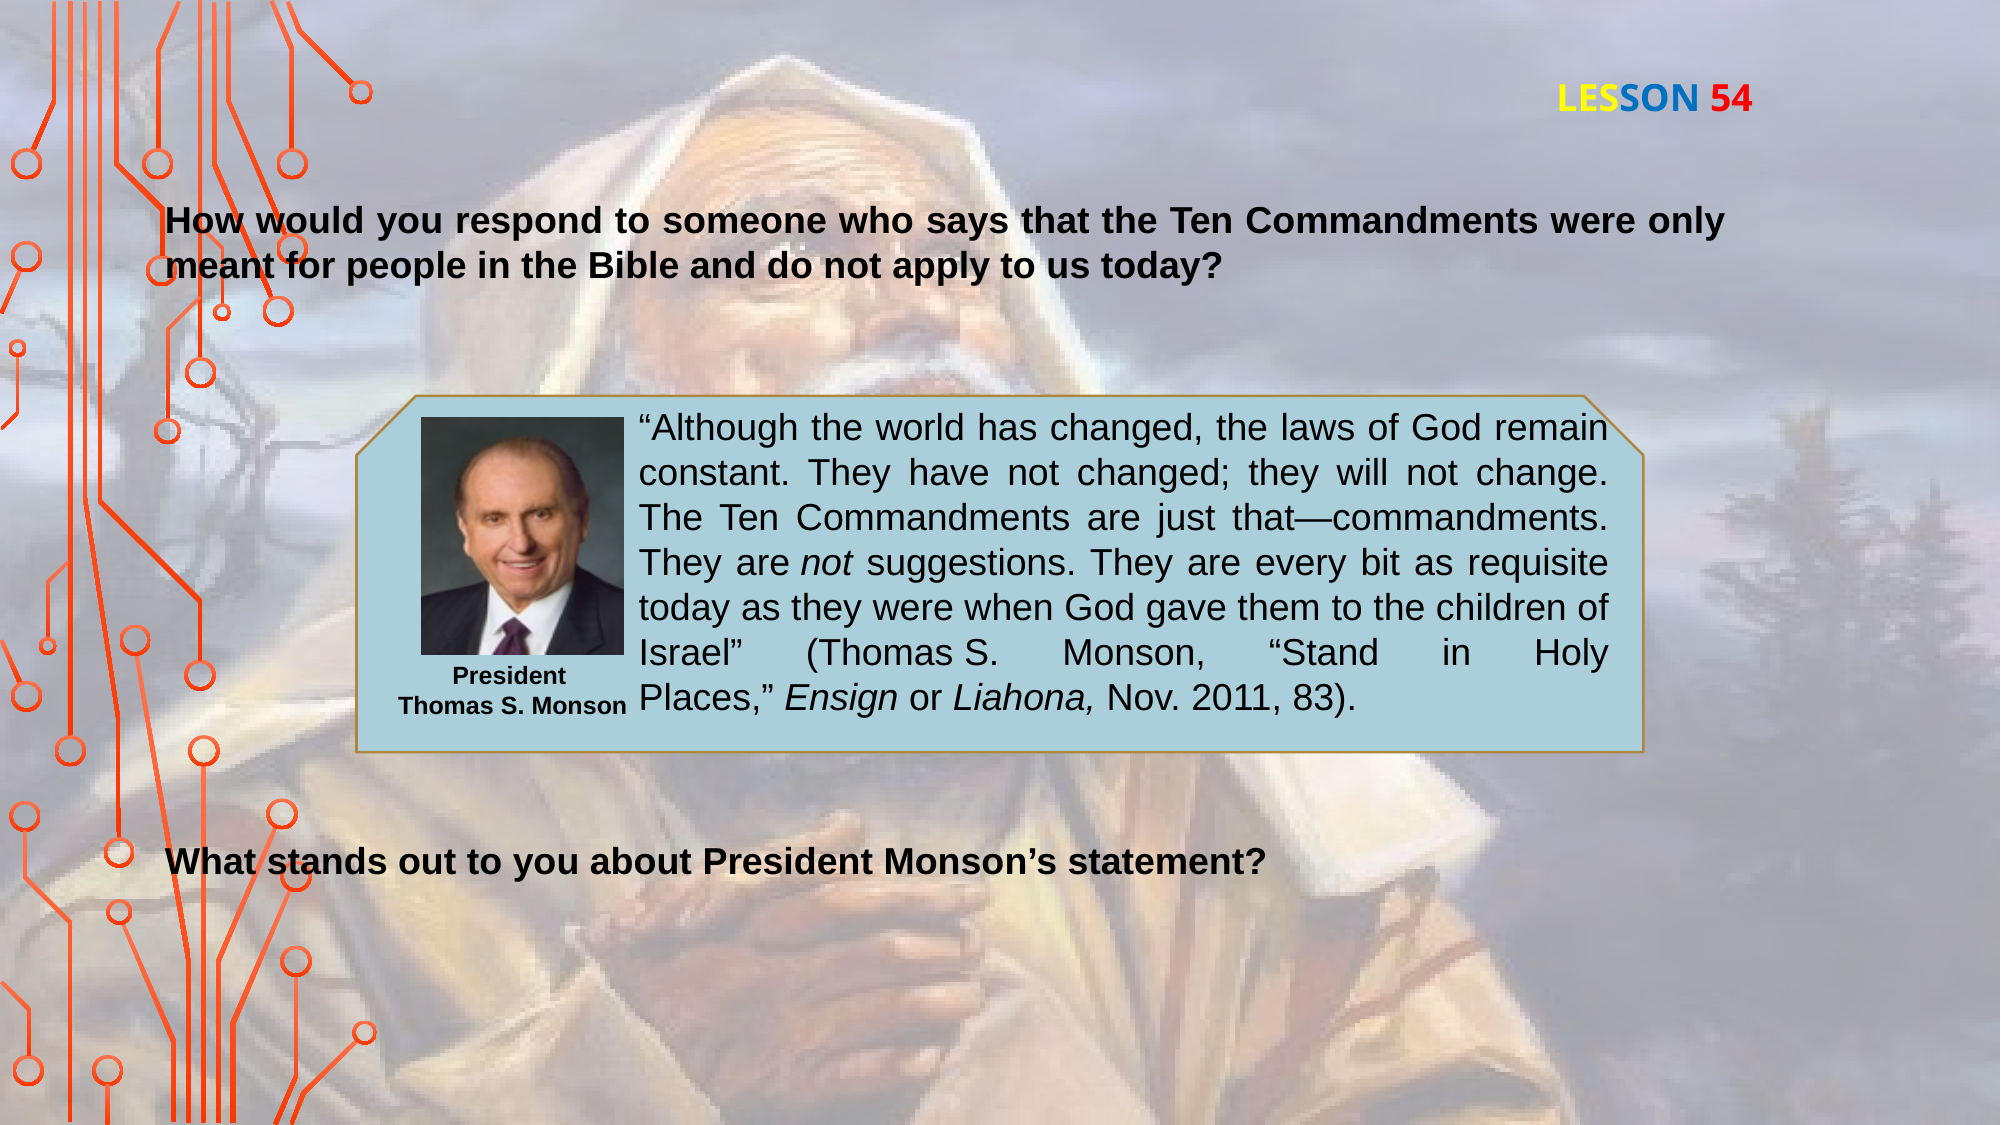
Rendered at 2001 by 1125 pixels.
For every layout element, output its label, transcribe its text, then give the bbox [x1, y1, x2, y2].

text_box President Thomas S. Monson [376, 652, 650, 728]
text_box “Although the world has changed, the laws of God remain constant. They have not changed; they will not change. The Ten Commandments are just that—commandments. They are not suggestions. They are every bit as requisite today as they were when God gave them to the children of Israel” (Thomas S. Monson, “Stand in Holy Places,” Ensign or Liahona, Nov. 2011, 83). [623, 395, 1624, 726]
text_box What stands out to you about President Monson’s statement? [149, 829, 1335, 890]
picture [421, 417, 625, 655]
text_box How would you respond to someone who says that the Ten Commandments were only meant for people in the Bible and do not apply to us today? [149, 189, 1742, 294]
text_box LESSON 54 [1541, 66, 1850, 190]
text_box [355, 394, 1645, 754]
